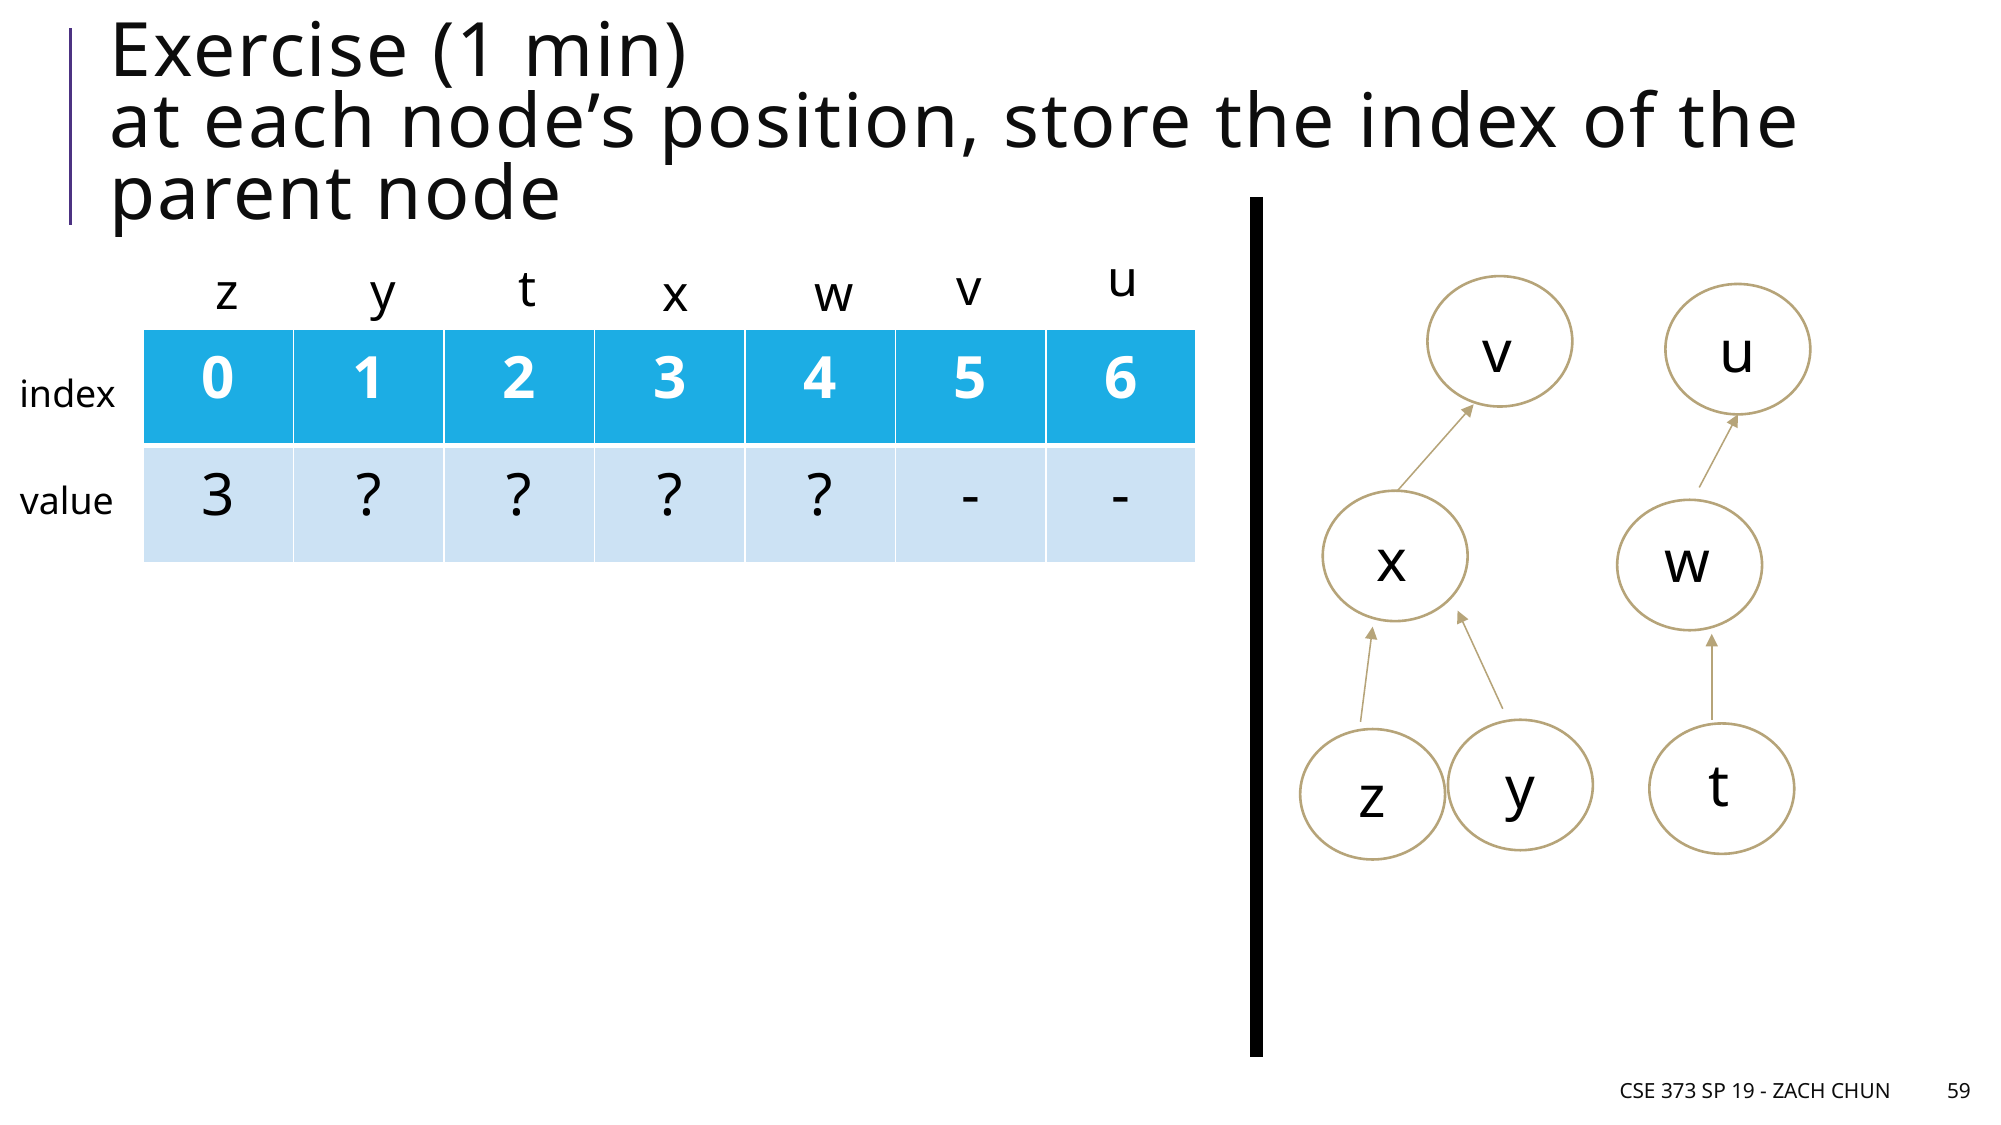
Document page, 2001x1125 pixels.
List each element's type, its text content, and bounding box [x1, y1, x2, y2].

text_box z [200, 251, 254, 327]
text_box t [503, 248, 552, 324]
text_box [1315, 490, 1468, 622]
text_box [1698, 414, 1739, 488]
footer CSE 373 SP 19 - Zach Chun [937, 1069, 1906, 1115]
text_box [1360, 626, 1373, 723]
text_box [1642, 723, 1795, 855]
table_header 0 [144, 330, 293, 443]
table_header 6 [1047, 330, 1195, 443]
text_box z [1298, 727, 1447, 861]
text_box index [4, 362, 131, 423]
table_cell - [1047, 448, 1195, 562]
table_header 5 [896, 330, 1045, 443]
table_cell - [896, 448, 1045, 562]
text_box x [647, 254, 704, 328]
table_cell ? [746, 448, 895, 562]
text_box u [1664, 282, 1812, 416]
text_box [1457, 610, 1503, 710]
table_header 3 [595, 330, 744, 443]
text_box y [1446, 718, 1595, 852]
text_box w [799, 253, 869, 328]
table_header 2 [445, 330, 594, 443]
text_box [1396, 404, 1474, 492]
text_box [1421, 275, 1574, 407]
title Exercise (1 min) at each node’s position, store the index of the parent node [94, 43, 1930, 210]
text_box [1610, 499, 1764, 631]
table_cell ? [294, 448, 443, 562]
slide_number 59 [1916, 1069, 1986, 1115]
text_box value [5, 469, 129, 530]
table_header 4 [746, 330, 895, 443]
table_cell ? [445, 448, 594, 562]
text_box y [355, 252, 411, 327]
table_cell ? [595, 448, 744, 562]
table_cell 3 [144, 448, 293, 562]
text_box u [1092, 238, 1153, 314]
table_header 1 [294, 330, 443, 443]
text_box v [941, 248, 997, 323]
